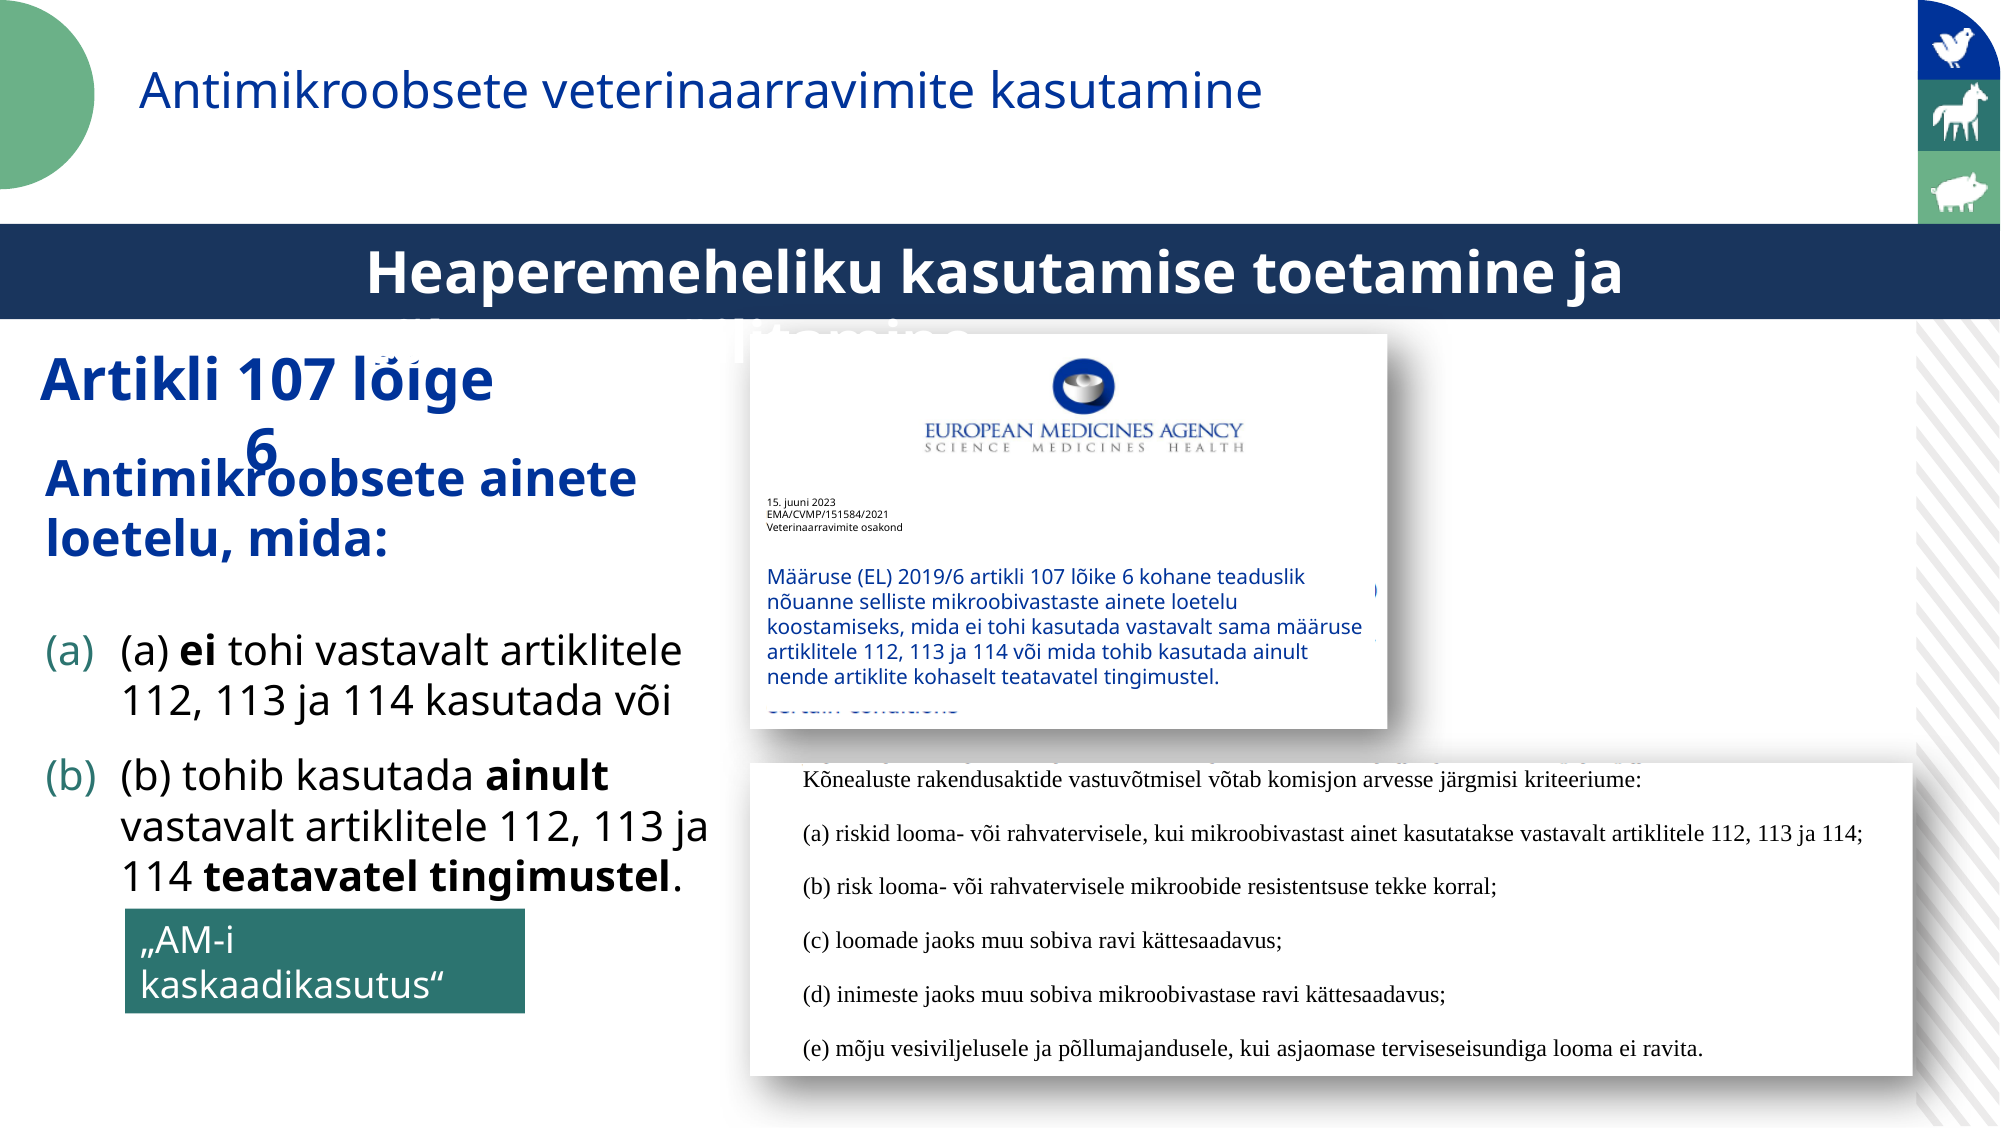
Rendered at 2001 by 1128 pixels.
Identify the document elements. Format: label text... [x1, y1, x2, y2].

text_box Heaperemeheliku kasutamise toetamine ja tõhususe säilitamine [350, 227, 1675, 383]
text_box [0, 221, 2000, 322]
picture [749, 763, 1913, 1077]
text_box !Artikli 107 lõige 6 [0, 334, 525, 490]
picture [1932, 28, 1975, 68]
list Antimikroobsete veterinaarravimite kasutamine [125, 51, 1439, 139]
picture [749, 334, 1388, 729]
text_box Antimikroobsete ainete loetelu, mida: (a) ei tohi vastavalt artiklitele 112, 113 ja 114 kasutada või (b) tohib kasutada ainult vastavalt artiklitele 112, 113 ja 114 teatavatel tingimustel. [30, 439, 740, 965]
picture [1933, 82, 1988, 141]
text_box „AM-i kaskaadikasutus“ [125, 908, 525, 1014]
picture [1931, 172, 1988, 212]
